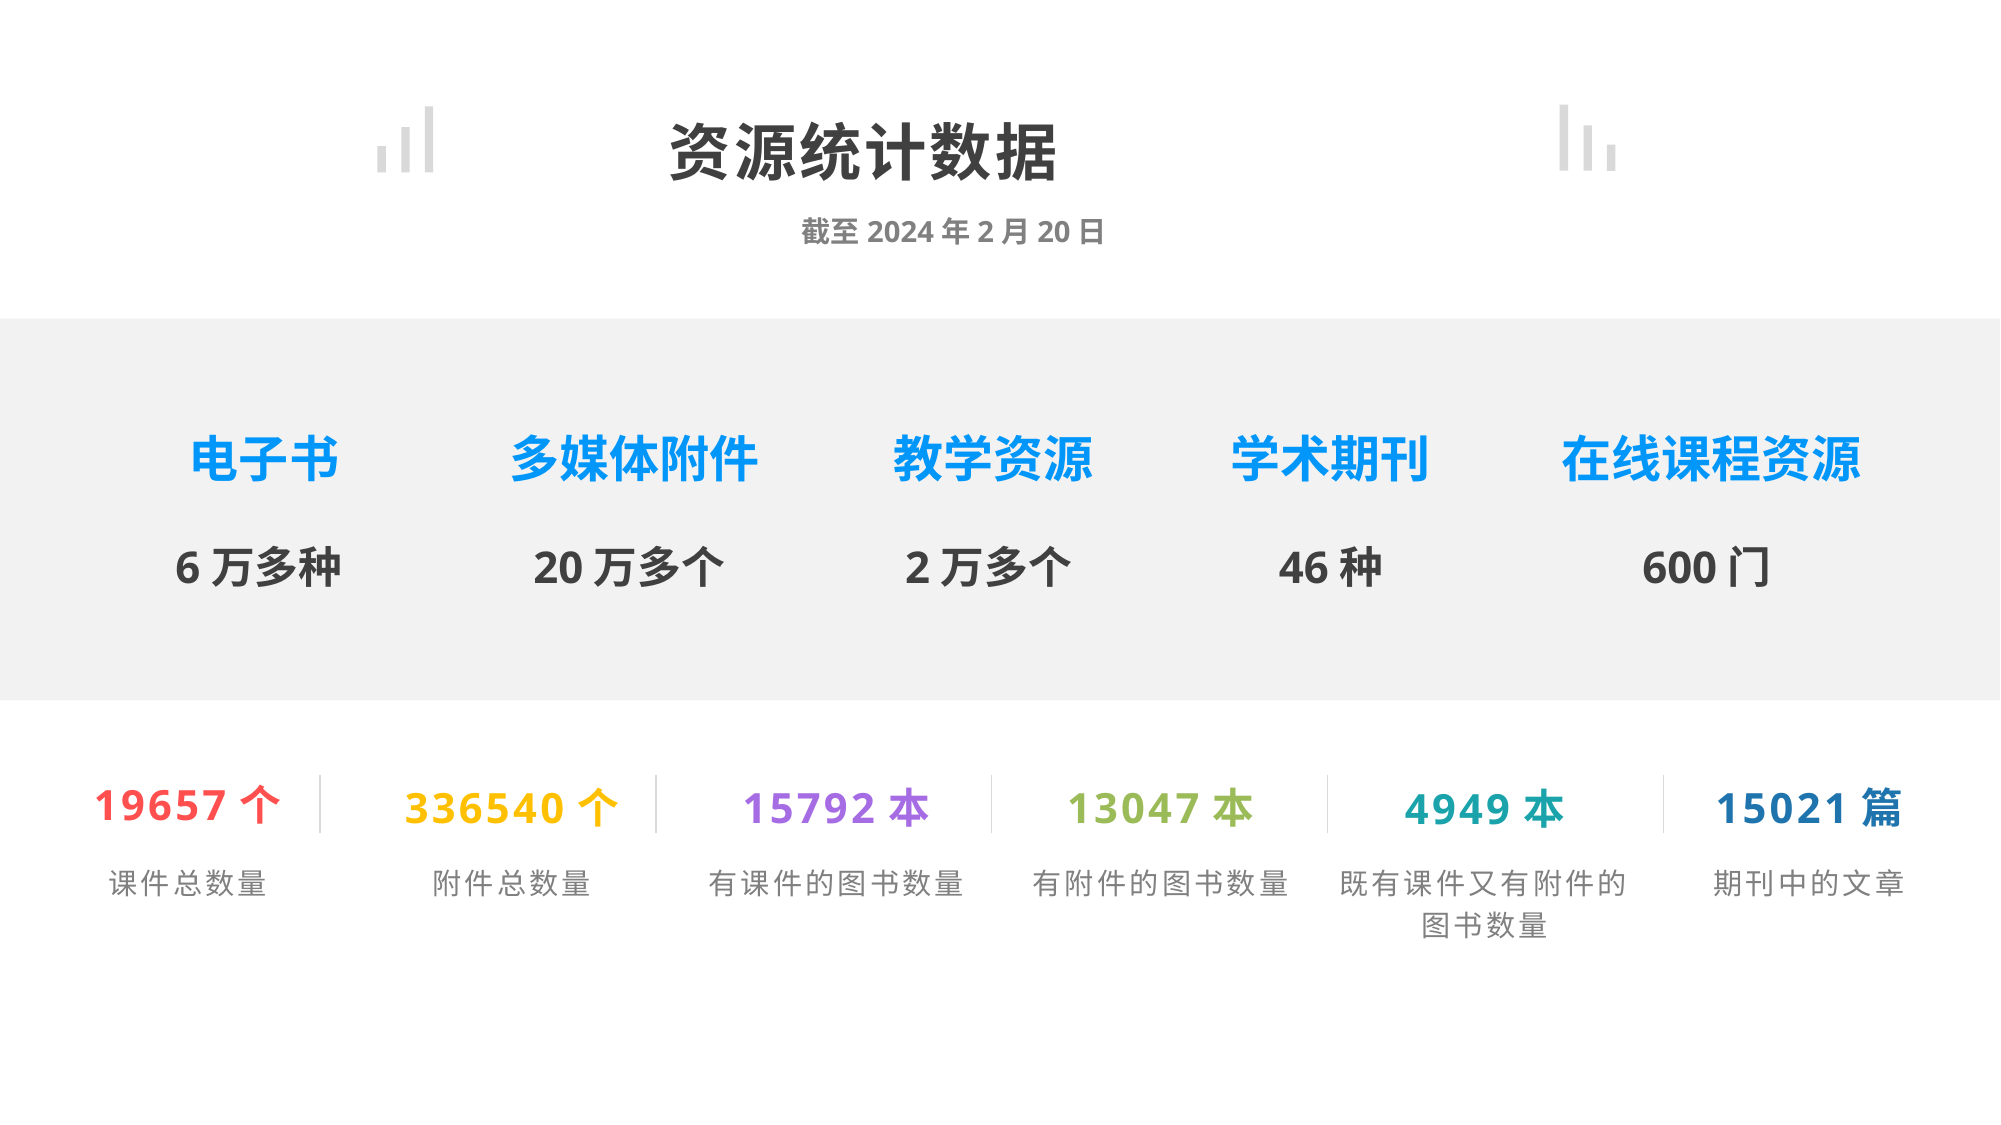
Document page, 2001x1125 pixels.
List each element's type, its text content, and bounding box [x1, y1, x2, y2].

text_box 课件总数量 [23, 868, 347, 912]
text_box 既有课件又有附件的图书数量 [1326, 850, 1650, 912]
text_box 15792本 [677, 774, 1002, 871]
text_box 在线课程资源 600门 [1556, 421, 1868, 598]
text_box 资源统计数据 [654, 77, 1336, 202]
text_box 附件总数量 [347, 850, 677, 912]
text_box 4949本 [1326, 774, 1650, 850]
text_box 期刊中的文章 [1650, 850, 1974, 912]
text_box 电子书 6万多种 [159, 421, 368, 598]
text_box 有课件的图书数量 [677, 850, 1001, 912]
text_box 学术期刊 46种 [1225, 421, 1437, 598]
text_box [377, 106, 434, 173]
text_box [1559, 104, 1616, 171]
text_box 336540个 [353, 774, 677, 850]
text_box 有附件的图书数量 [1001, 850, 1326, 912]
text_box 15021篇 [1650, 774, 1974, 850]
text_box 教学资源 2万多个 [887, 421, 1099, 598]
text_box 13047本 [1002, 774, 1326, 850]
text_box [0, 317, 2000, 703]
text_box 多媒体附件 20万多个 [503, 421, 765, 598]
text_box 19657个 [22, 771, 353, 868]
text_box 截至2024年2月20日 [786, 179, 1199, 276]
